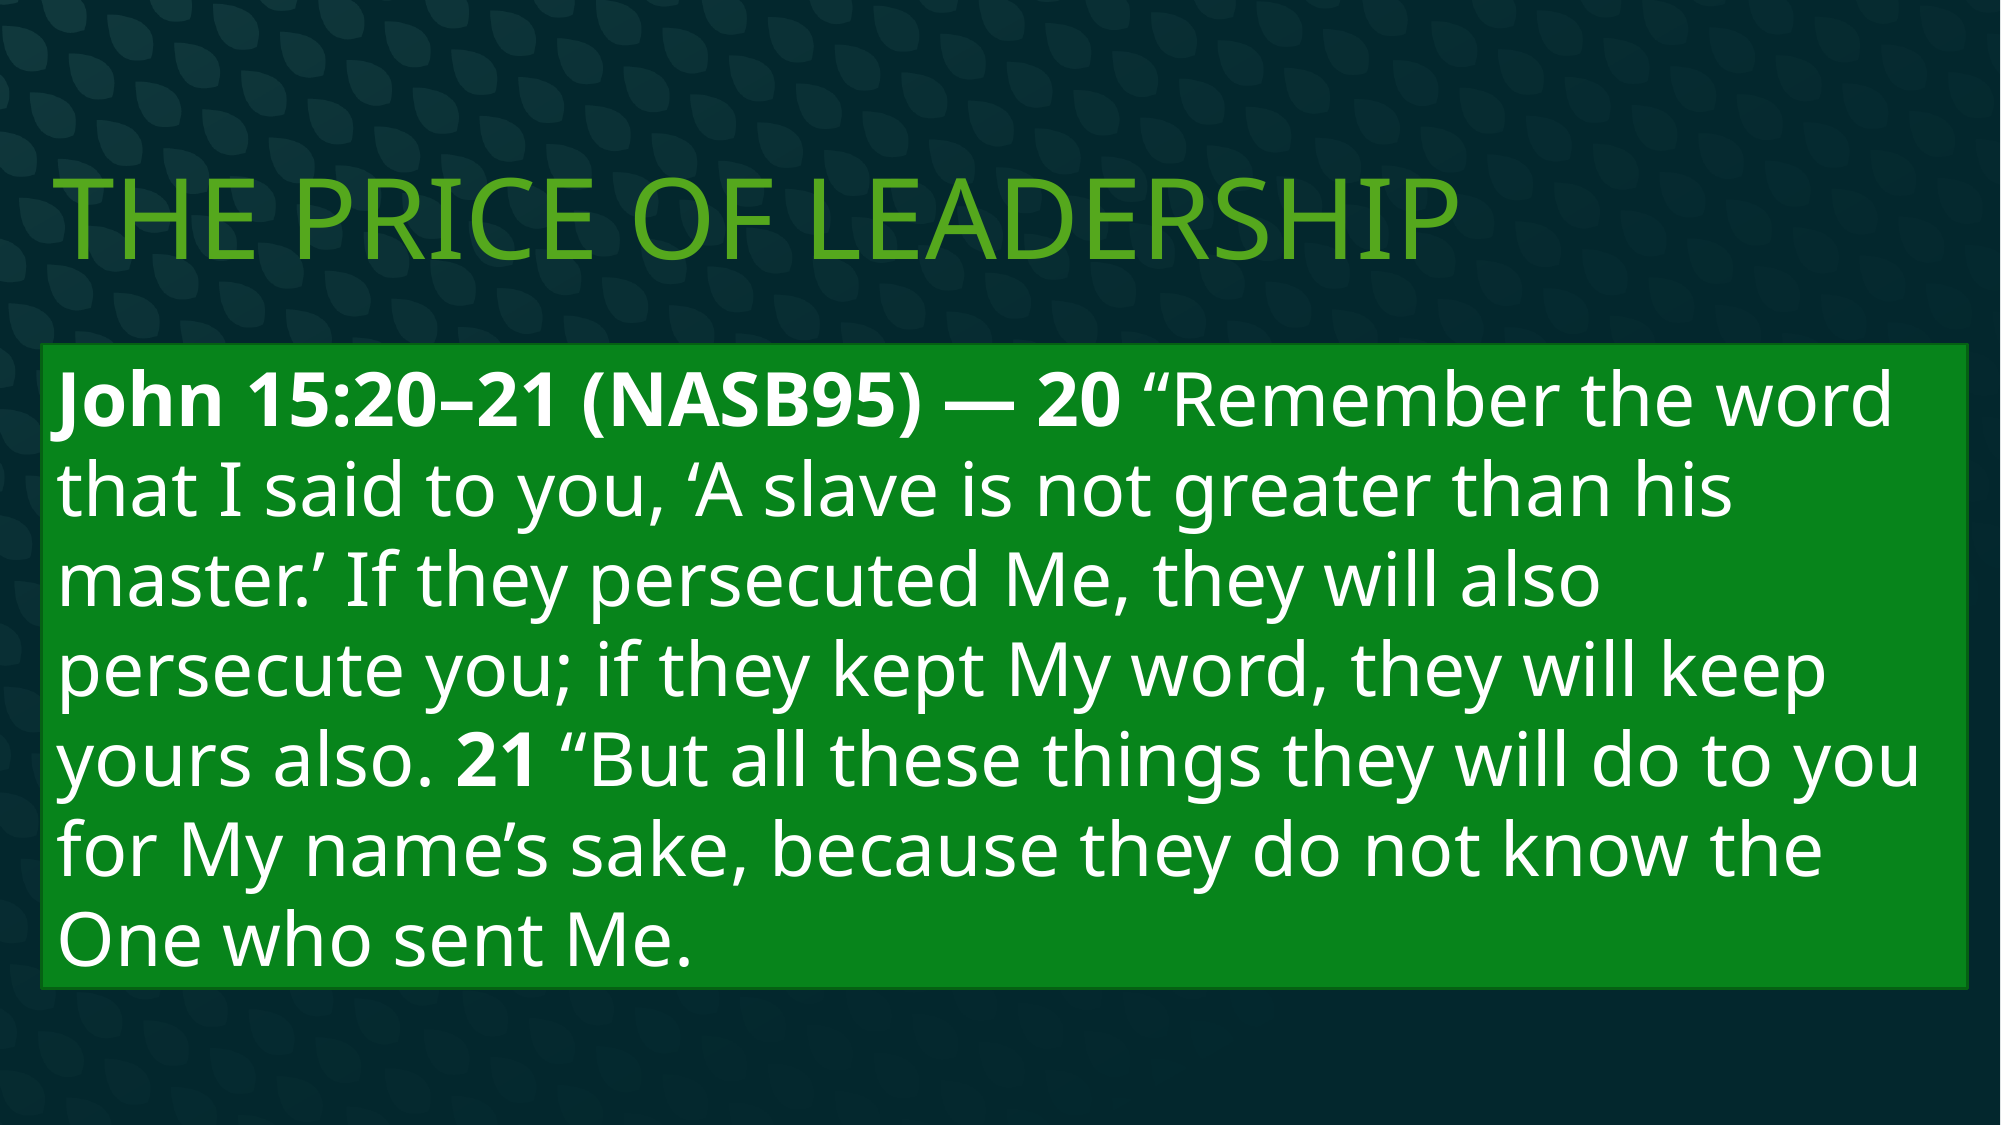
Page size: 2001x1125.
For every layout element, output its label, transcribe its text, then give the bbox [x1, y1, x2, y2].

picture [0, 0, 2001, 1125]
text_box John 15:20–21 (NASB95) — 20 “Remember the word that I said to you, ‘A slave is not greater than his master.’ If they persecuted Me, they will also persecute you; if they kept My word, they will keep yours also. 21 “But all these things they will do to you for My name’s sake, because they do not know the One who sent Me. [40, 343, 1969, 990]
title The Price of Leadership [37, 101, 1973, 344]
list The same as the price for following God, but potentially more so [37, 369, 1973, 1102]
